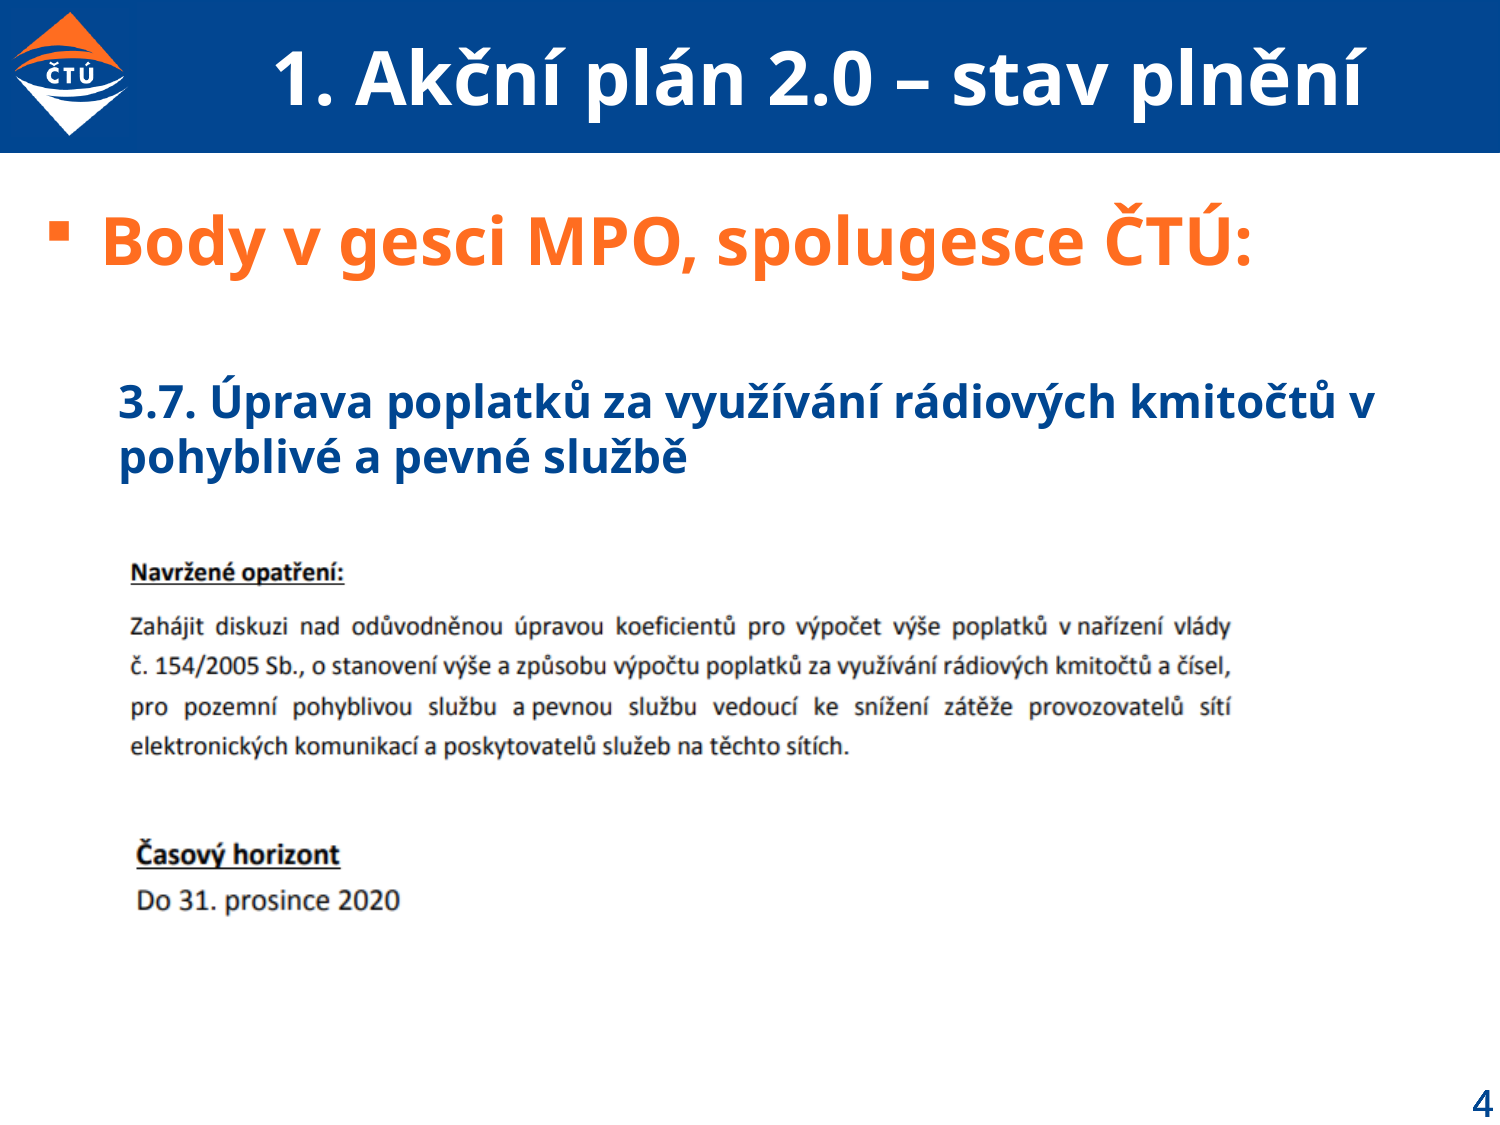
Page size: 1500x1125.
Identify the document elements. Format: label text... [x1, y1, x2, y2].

title 1. Akční plán 2.0 – stav plnění [137, 0, 1500, 151]
picture [11, 8, 129, 137]
text_box Body v gesci MPO, spolugesce ČTÚ: 3.7. Úprava poplatků za využívání rádiových kmitočtů v pohyblivé a pevné službě [29, 191, 1441, 600]
picture [104, 822, 461, 934]
picture [95, 550, 1285, 778]
